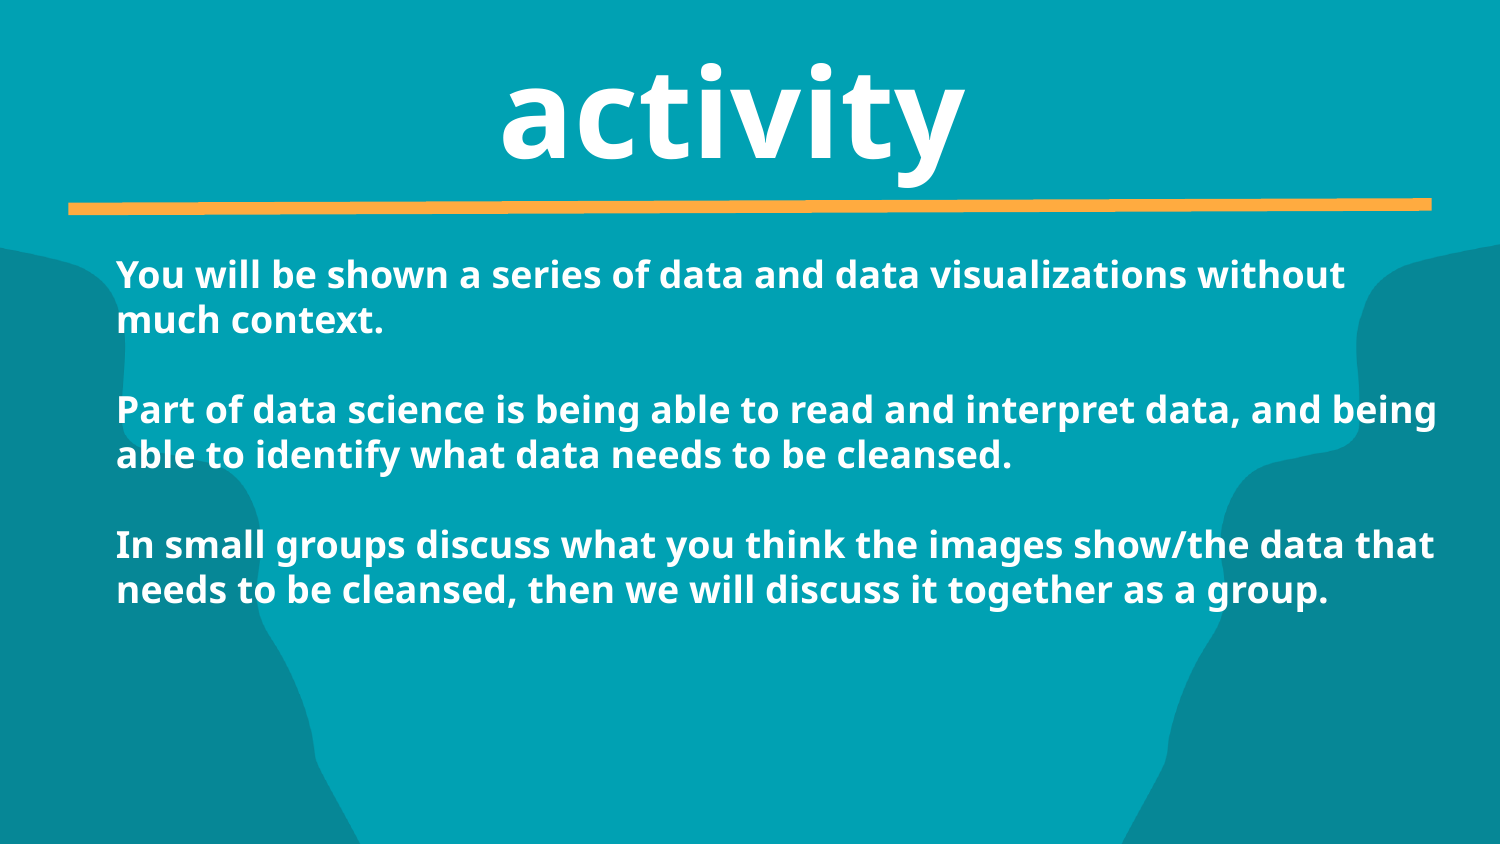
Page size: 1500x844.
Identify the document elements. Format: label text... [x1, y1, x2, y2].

picture [0, 0, 1500, 844]
text_box activity [33, 12, 1432, 205]
text_box You will be shown a series of data and data visualizations without much context. Part of data science is being able to read and interpret data, and being able to identify what data needs to be cleansed. In small groups discuss what you think the images show/the data that needs to be cleansed, then we will discuss it together as a group. [29, 245, 1472, 809]
